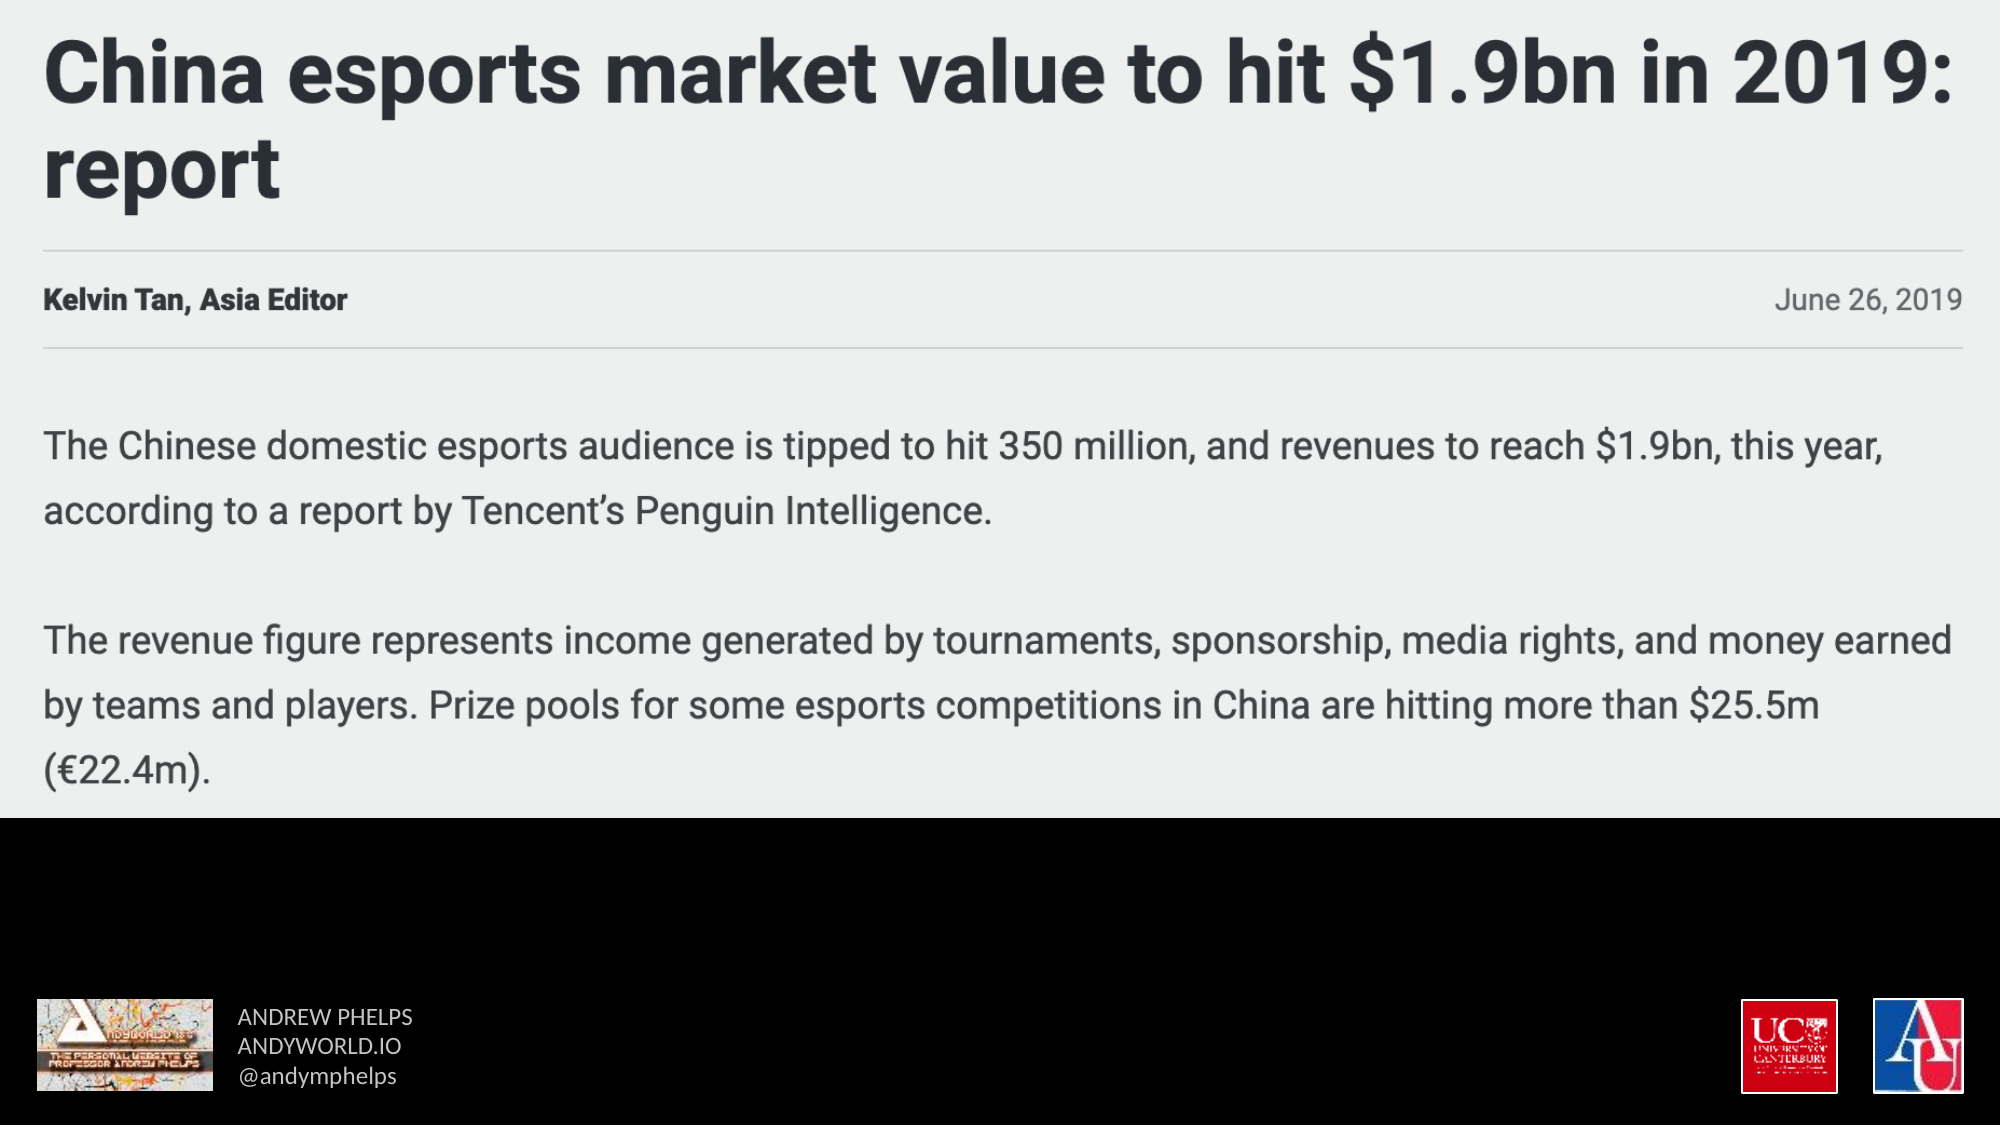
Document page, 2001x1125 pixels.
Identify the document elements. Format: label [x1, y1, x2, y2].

picture [1875, 1000, 1962, 1092]
picture [0, 0, 2000, 818]
picture [37, 999, 213, 1091]
picture [1743, 1001, 1836, 1092]
